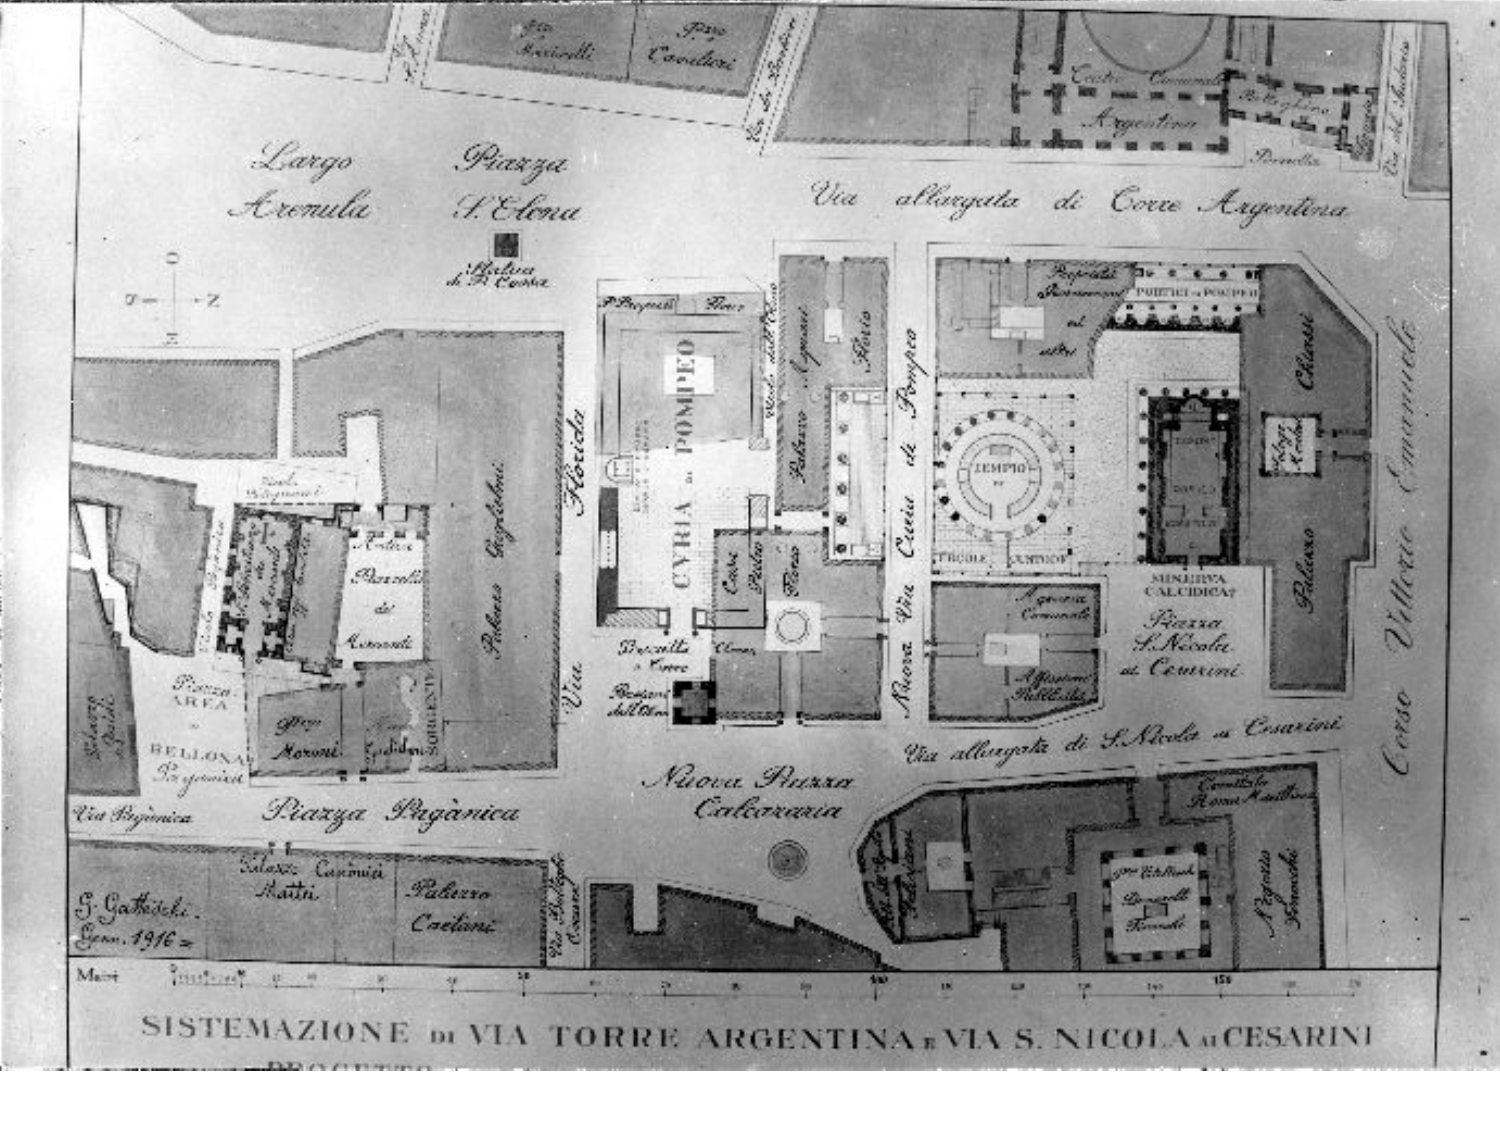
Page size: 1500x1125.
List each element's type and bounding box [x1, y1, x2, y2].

list [0, 0, 1500, 1071]
